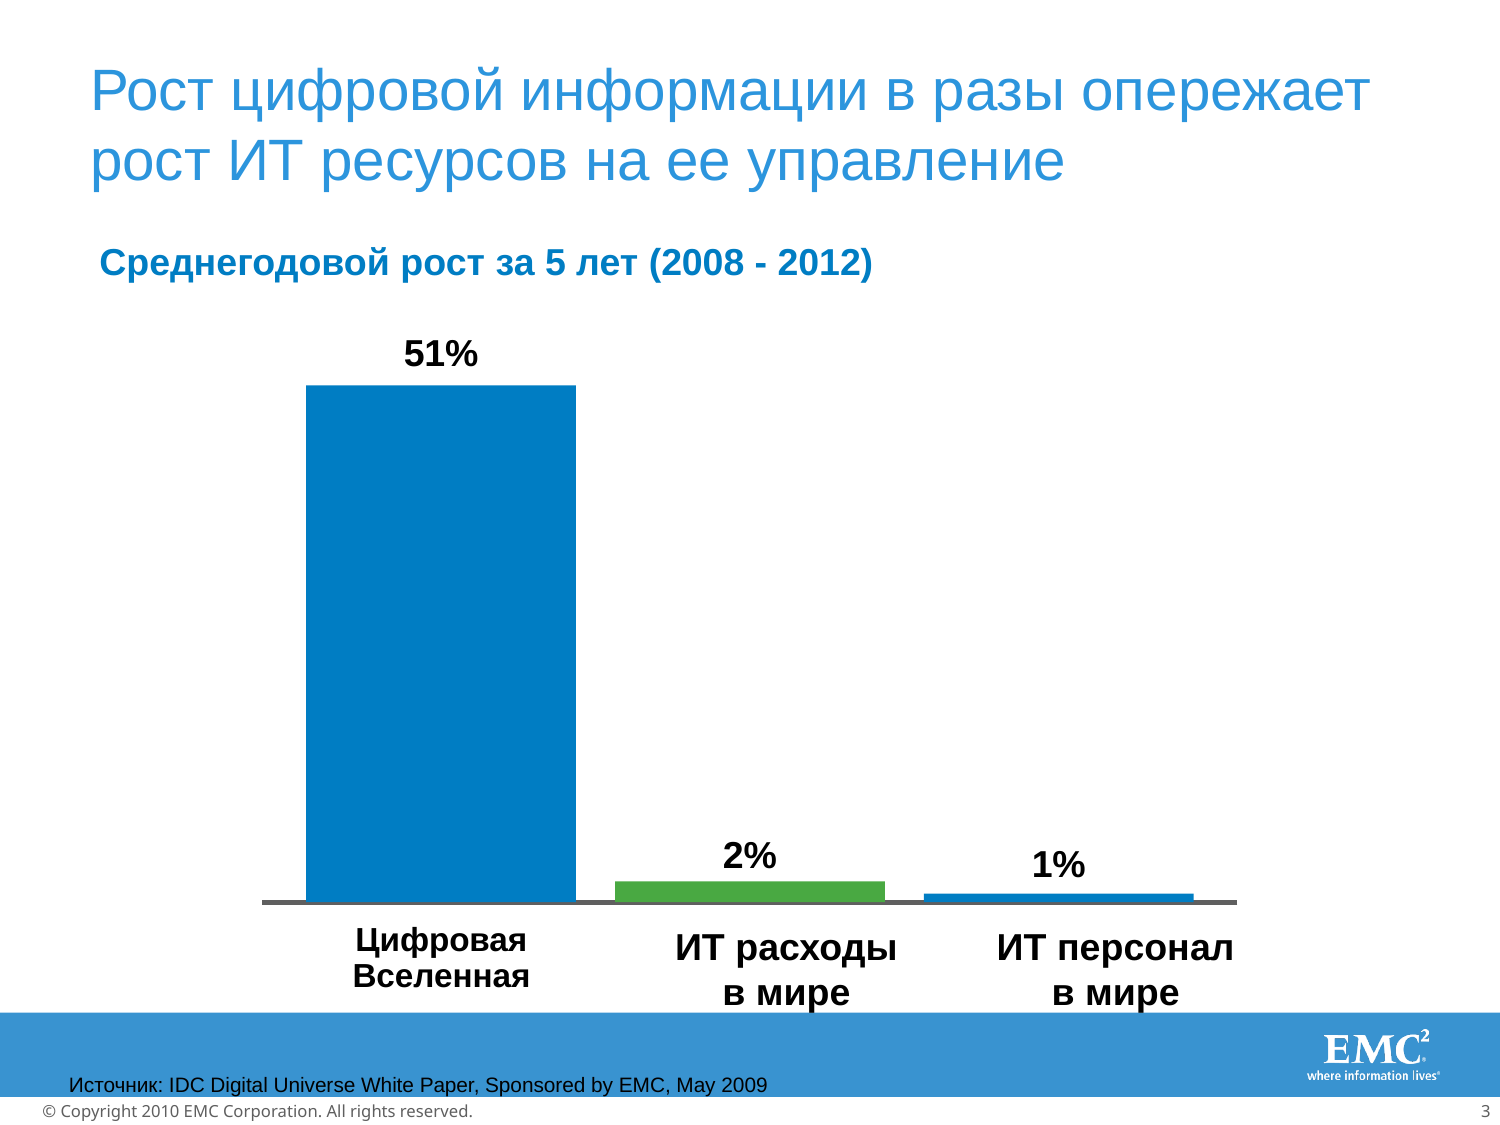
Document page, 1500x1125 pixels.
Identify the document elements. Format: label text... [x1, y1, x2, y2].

text_box ИТ персонал в мире [996, 922, 1235, 1013]
title Рост цифровой информации в разы опережает рост ИТ ресурсов на ее управление [75, 45, 1425, 233]
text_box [923, 844, 1194, 903]
picture [1307, 1029, 1440, 1080]
text_box [306, 385, 576, 903]
text_box 51% [403, 334, 479, 376]
text_box Источник: IDC Digital Universe White Paper, Sponsored by EMC, May 2009 [68, 1072, 768, 1098]
text_box ИТ расходы в мире [674, 922, 898, 1013]
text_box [614, 835, 886, 903]
text_box Среднегодовой рост за 5 лет (2008 - 2012) [99, 237, 874, 283]
text_box Цифровая Вселенная [352, 922, 531, 995]
